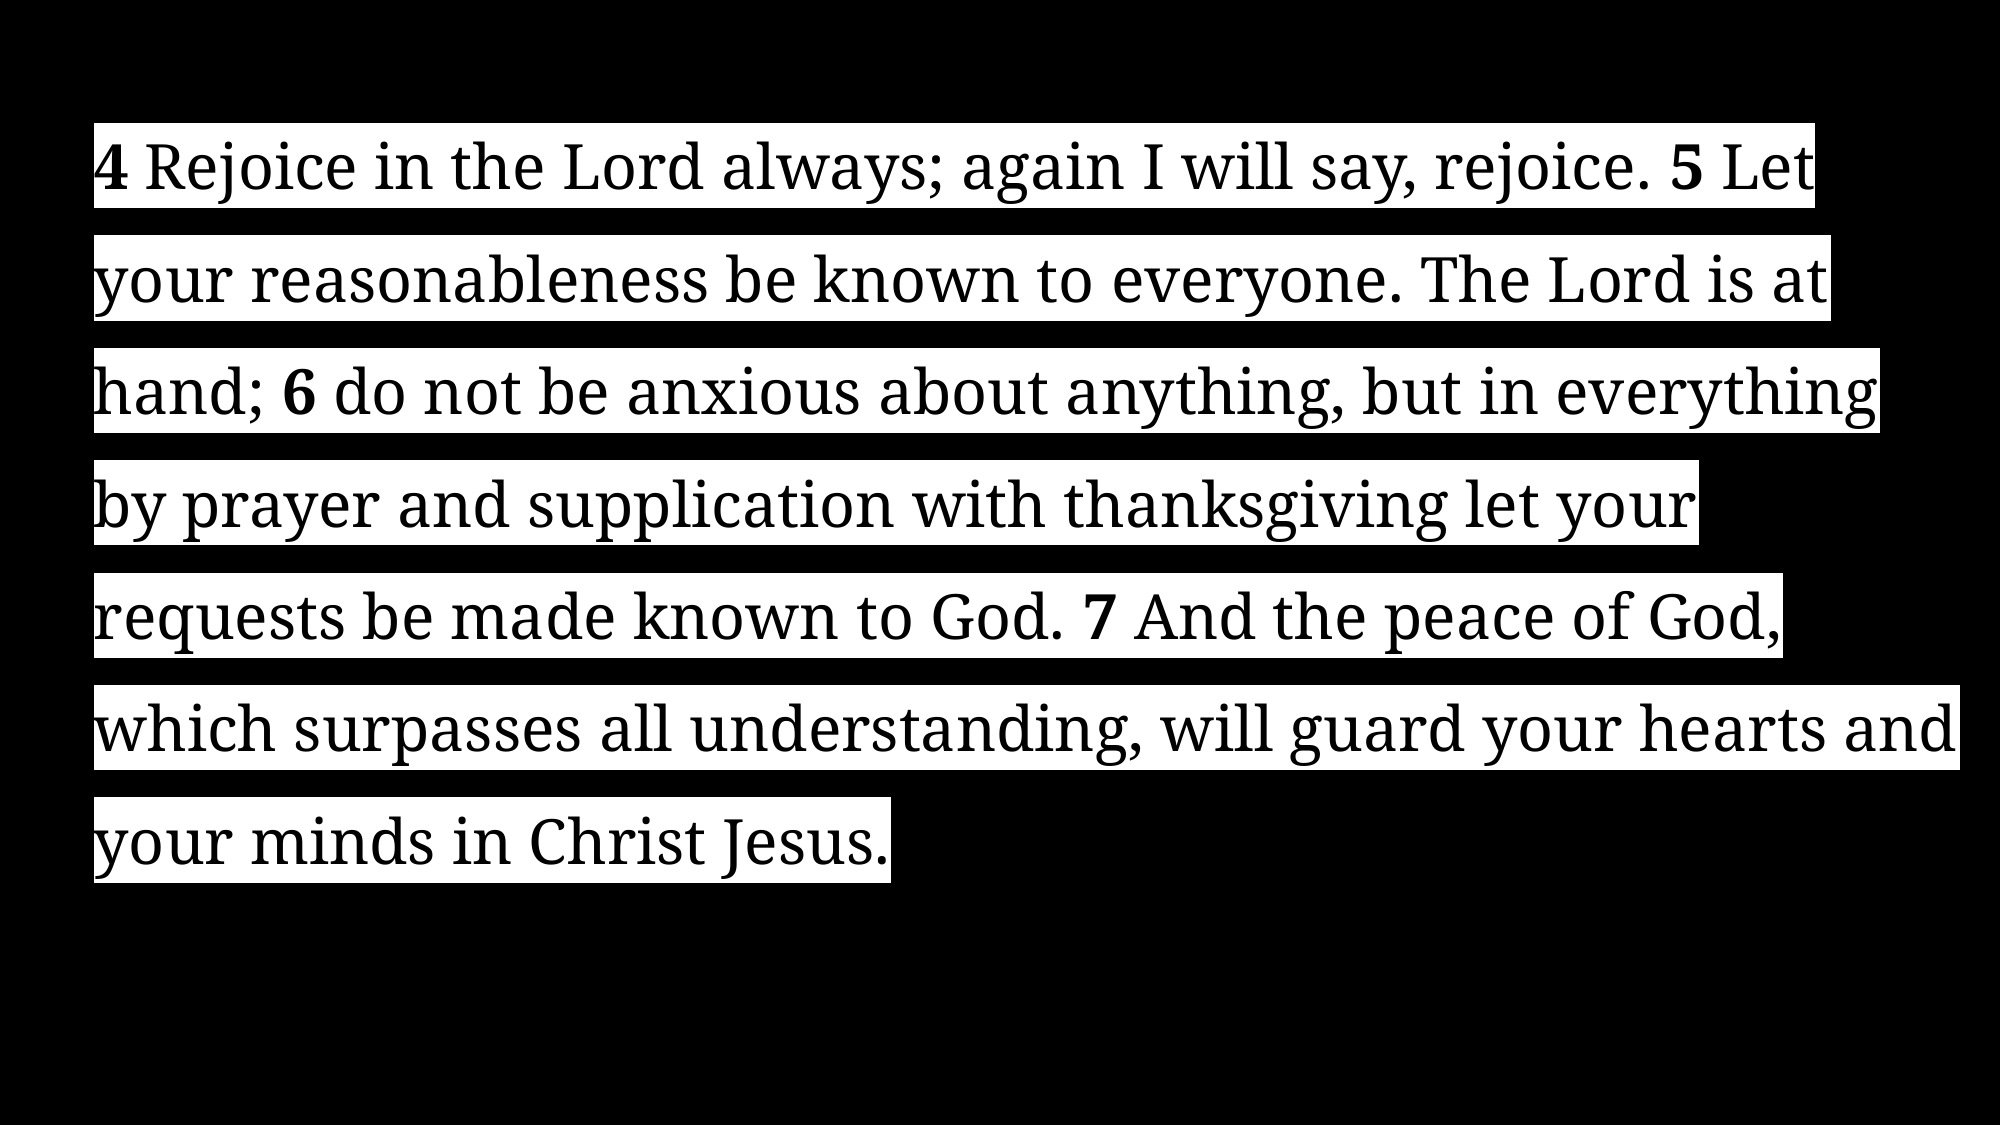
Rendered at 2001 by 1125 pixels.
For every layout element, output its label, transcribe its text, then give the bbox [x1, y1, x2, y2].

list 4 Rejoice in the Lord always; again I will say, rejoice. 5 Let your reasonableness be known to everyone. The Lord is at hand; 6 do not be anxious about anything, but in everything by prayer and supplication with thanksgiving let your requests be made known to God. 7 And the peace of God, which surpasses all understanding, will guard your hearts and your minds in Christ Jesus. [78, 82, 1981, 1076]
